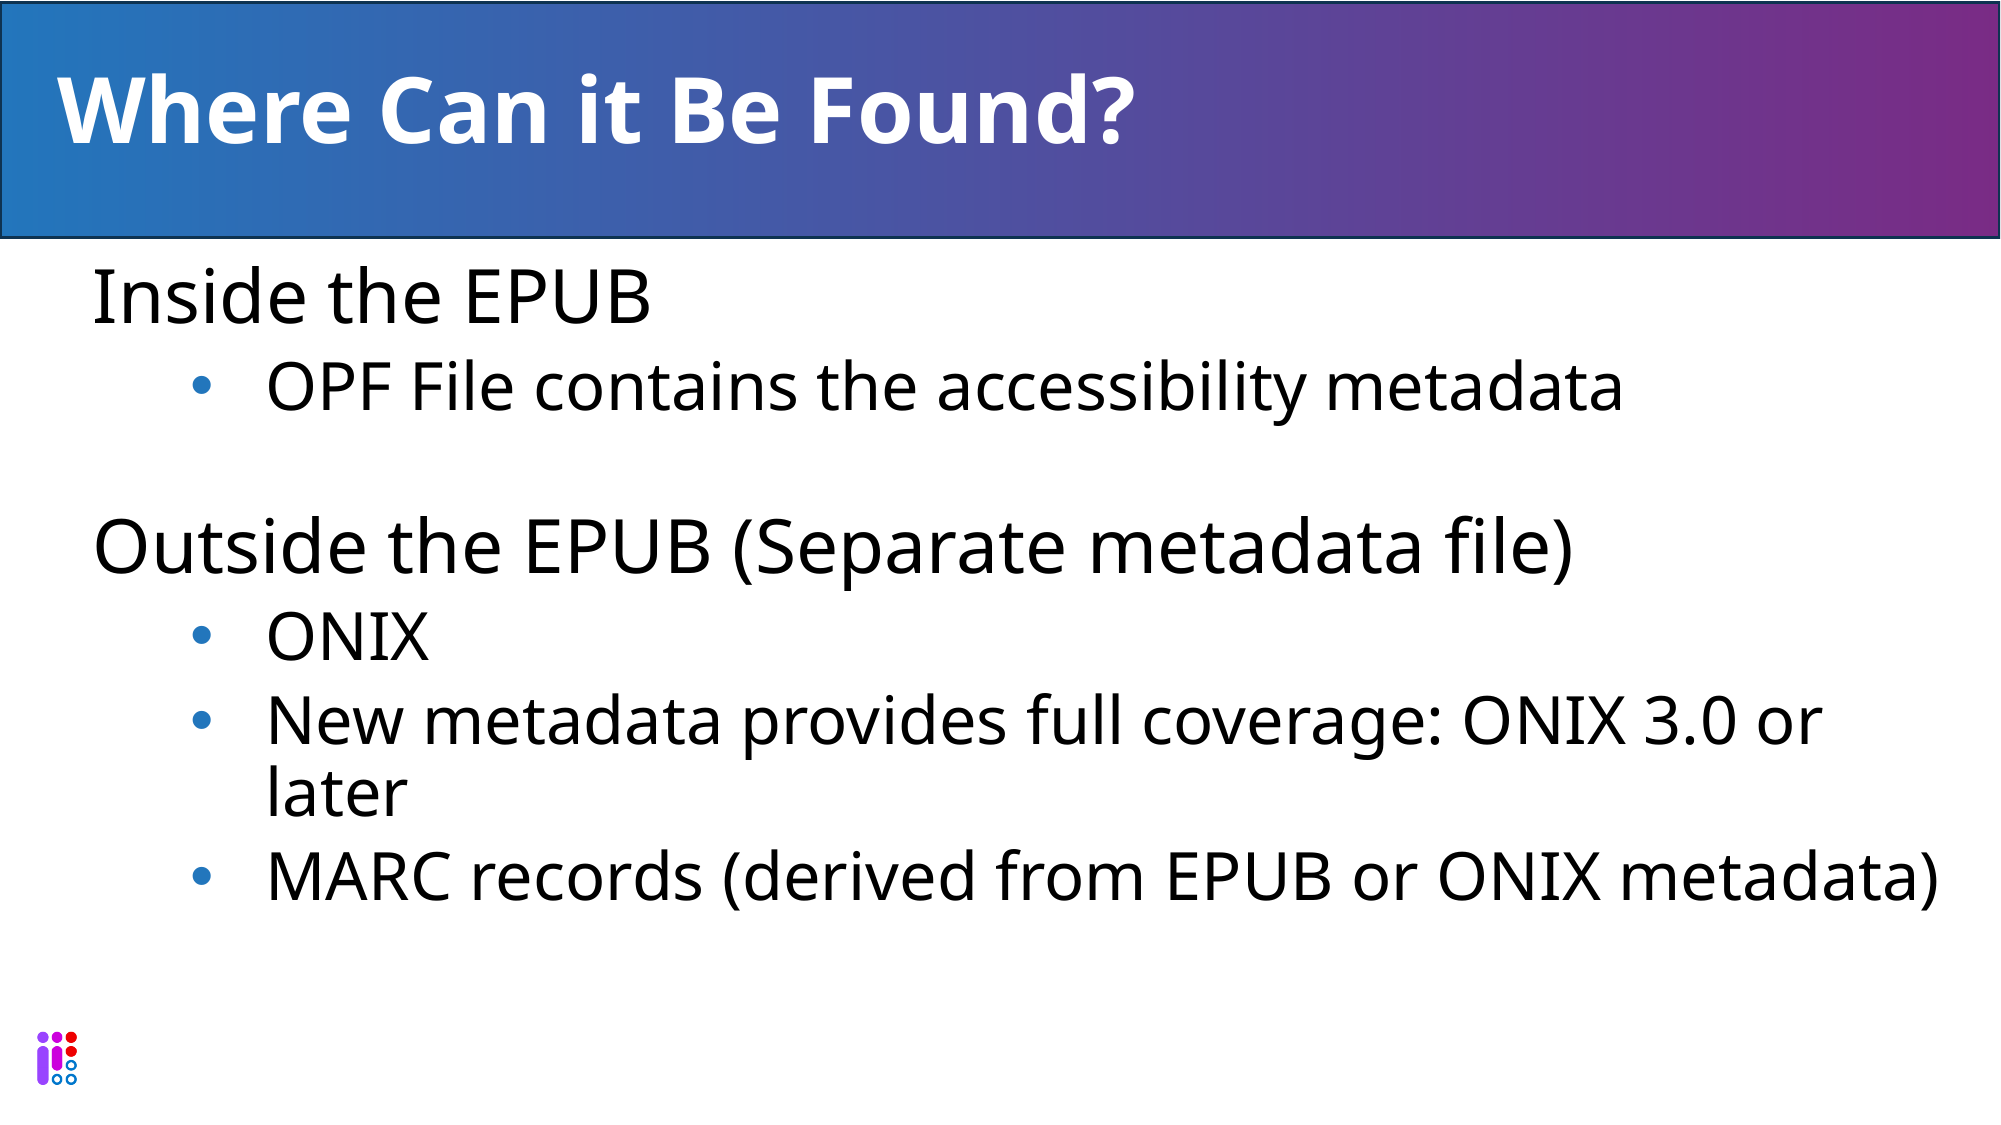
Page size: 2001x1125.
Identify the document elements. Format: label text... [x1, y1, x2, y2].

title Where Can it Be Found? [57, 35, 1820, 193]
list Inside the EPUB OPF File contains the accessibility metadata Outside the EPUB (Separate metadata file) ONIX New metadata provides full coverage: ONIX 3.0 or later MARC records (derived from EPUB or ONIX metadata) [92, 259, 1943, 1005]
picture [36, 1030, 78, 1086]
